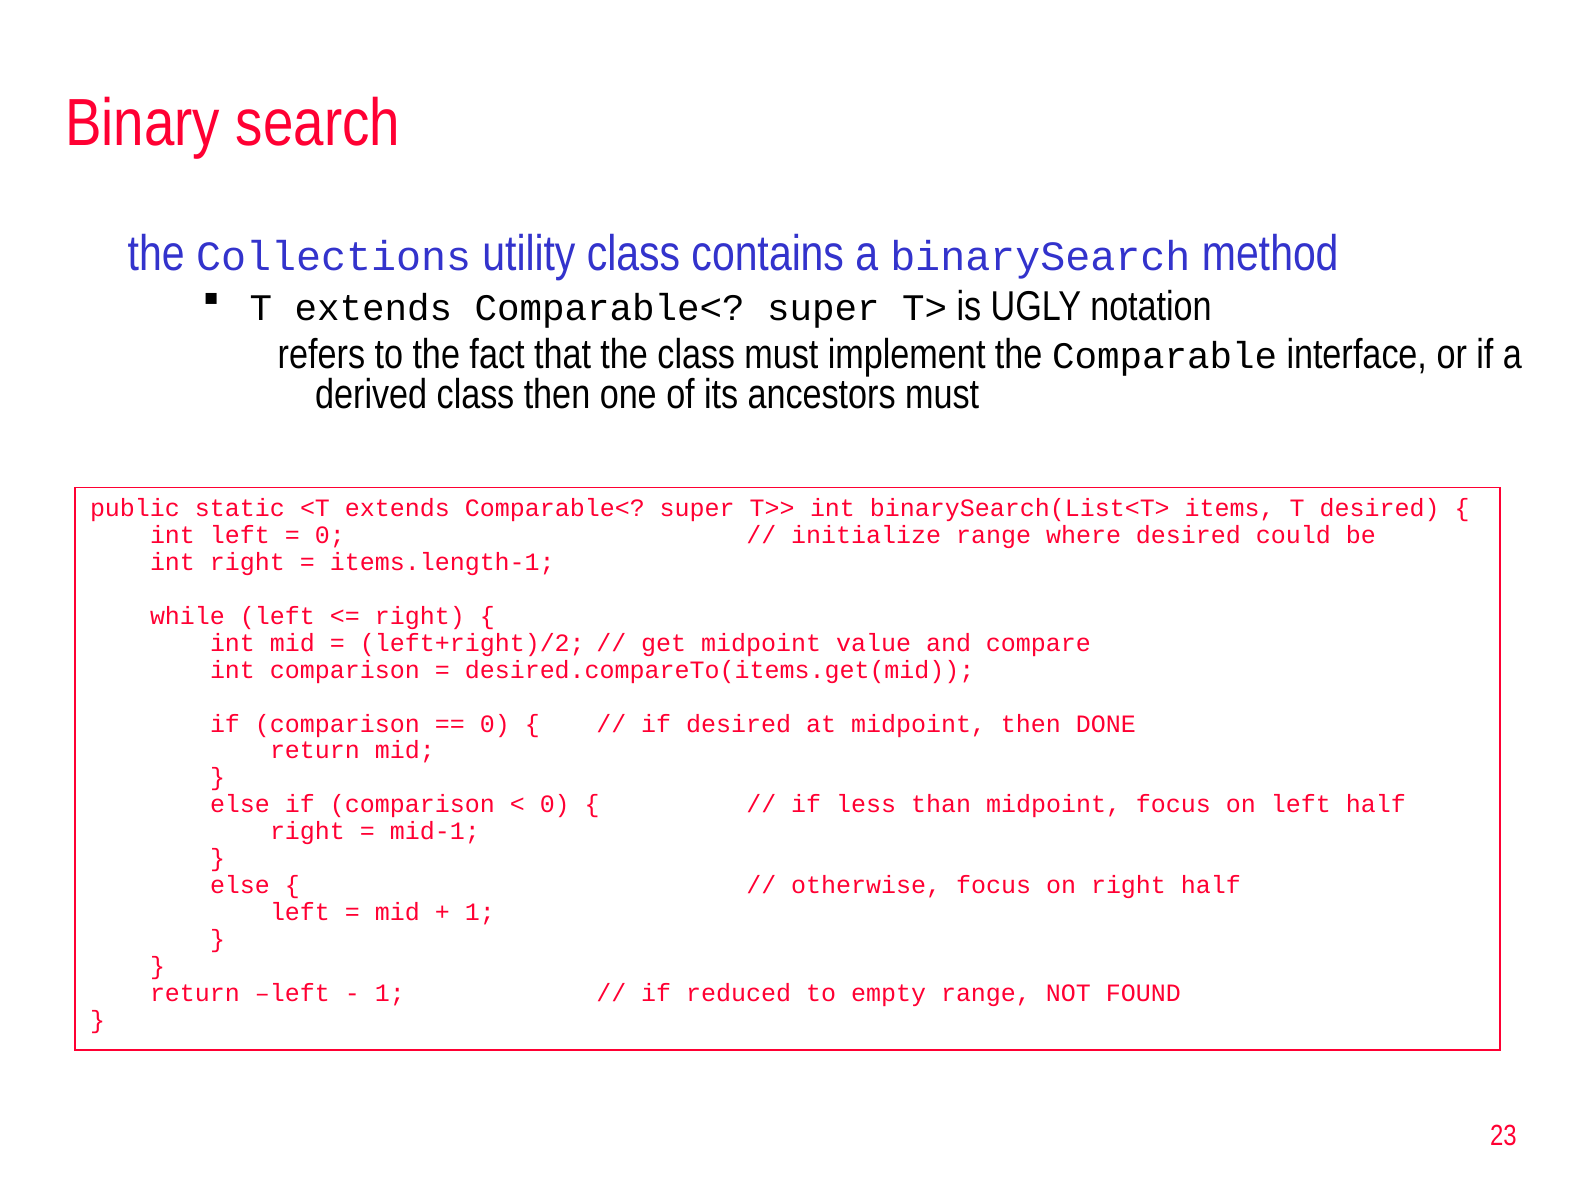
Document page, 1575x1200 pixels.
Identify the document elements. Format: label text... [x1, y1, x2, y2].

list the Collections utility class contains a binarySearch method T extends Comparable<? super T> is UGLY notation refers to the fact that the class must implement the Comparable interface, or if a derived class then one of its ancestors must [112, 212, 1541, 488]
text_box public static <T extends Comparable<? super T>> int binarySearch(List<T> items, T desired) { int left = 0; // initialize range where desired could be int right = items.length-1; while (left <= right) { int mid = (left+right)/2; // get midpoint value and compare int comparison = desired.compareTo(items.get(mid)); if (comparison == 0) { // if desired at midpoint, then DONE return mid; } else if (comparison < 0) { // if less than midpoint, focus on left half right = mid-1; } else { // otherwise, focus on right half left = mid + 1; } } return –left - 1; // if reduced to empty range, NOT FOUND } [74, 487, 1500, 1050]
title Binary search [50, 62, 1538, 175]
slide_number 23 [1203, 1092, 1532, 1174]
